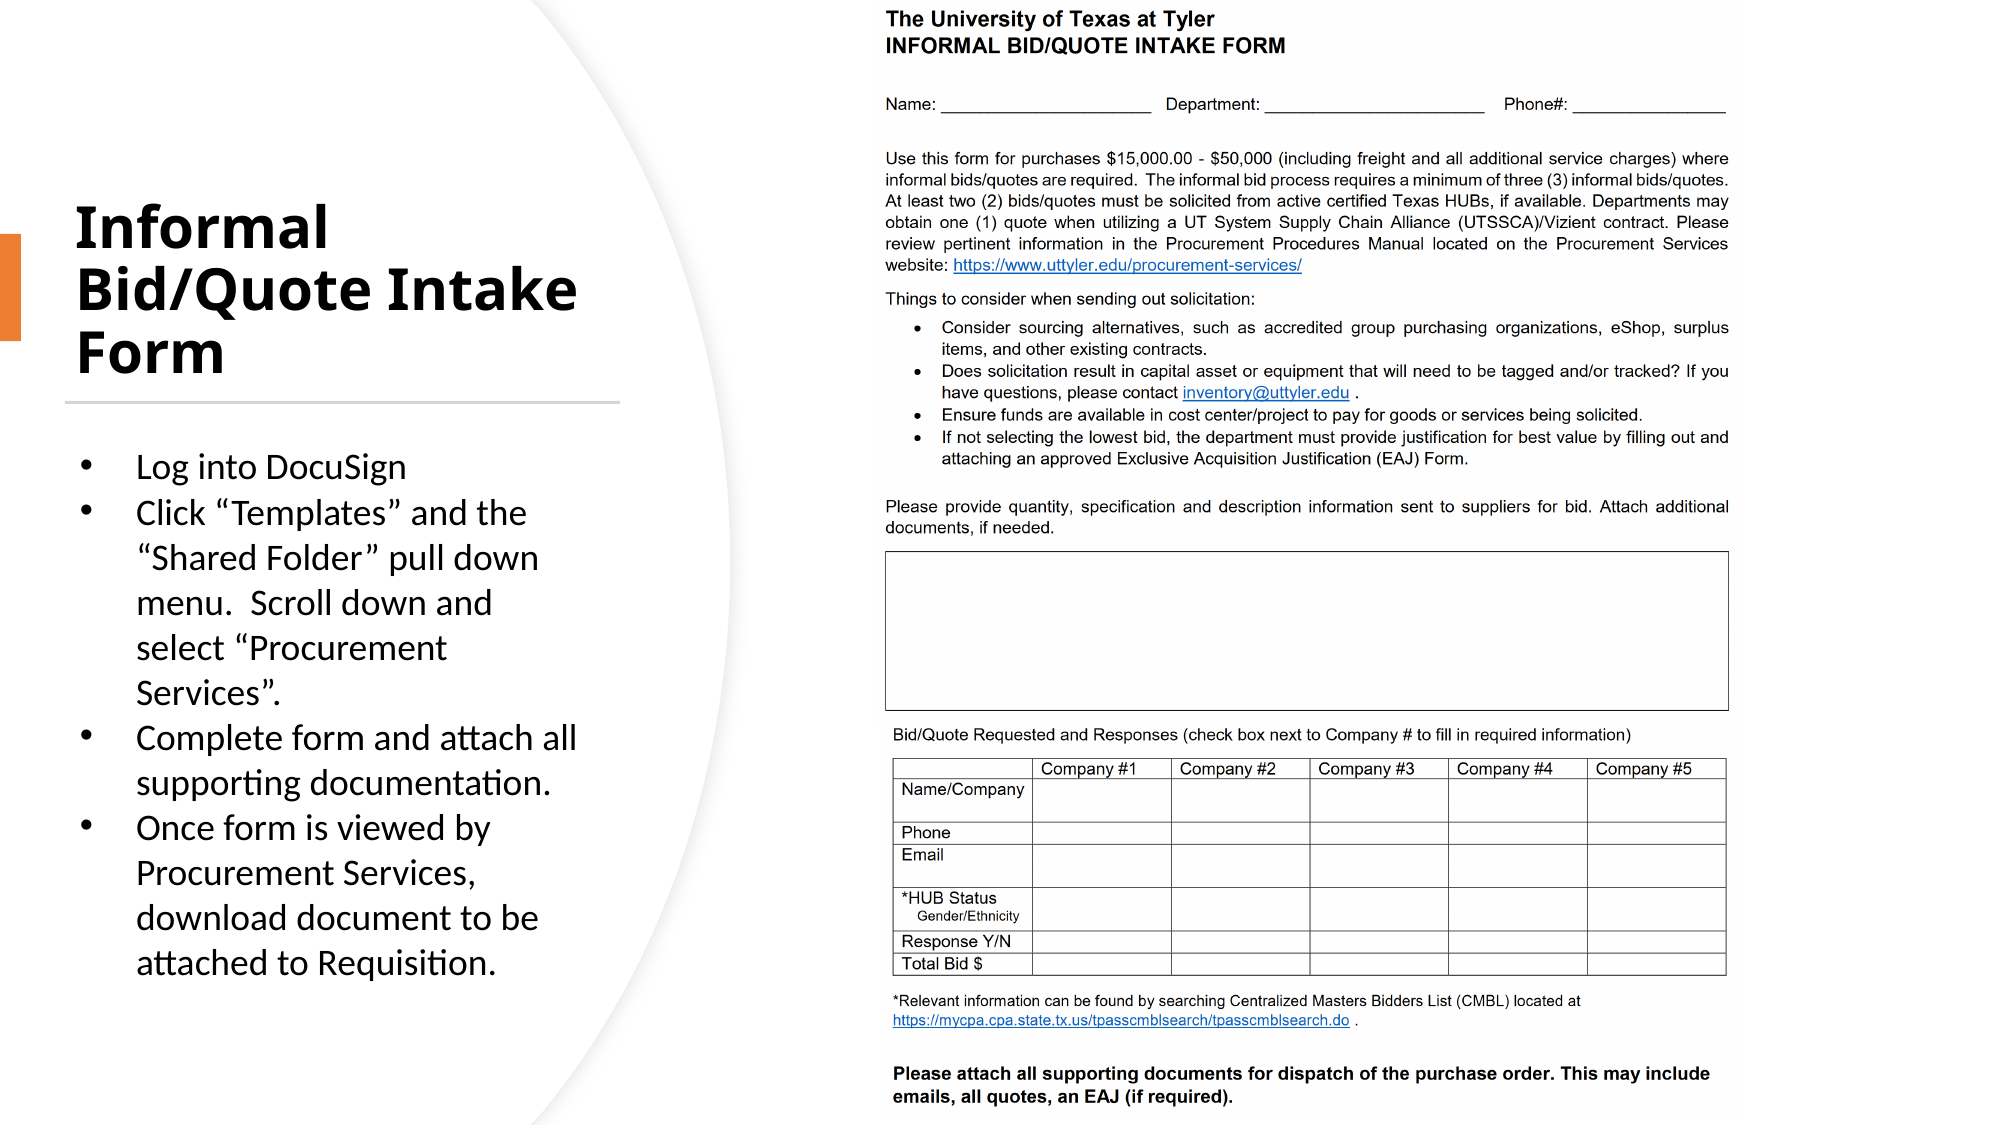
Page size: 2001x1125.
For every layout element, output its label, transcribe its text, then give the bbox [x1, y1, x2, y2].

text_box [0, 0, 731, 1125]
text_box [550, 0, 2000, 1125]
text_box [0, 233, 22, 342]
title Informal Bid/Quote Intake Form [60, 190, 625, 394]
text_box [64, 400, 621, 405]
text_box Log into DocuSign Click “Templates” and the “Shared Folder” pull down menu. Scroll down and select “Procurement Services”. Complete form and attach all supporting documentation. Once form is viewed by Procurement Services, download document to be attached to Requisition. [64, 435, 599, 990]
picture [874, 0, 1742, 1114]
